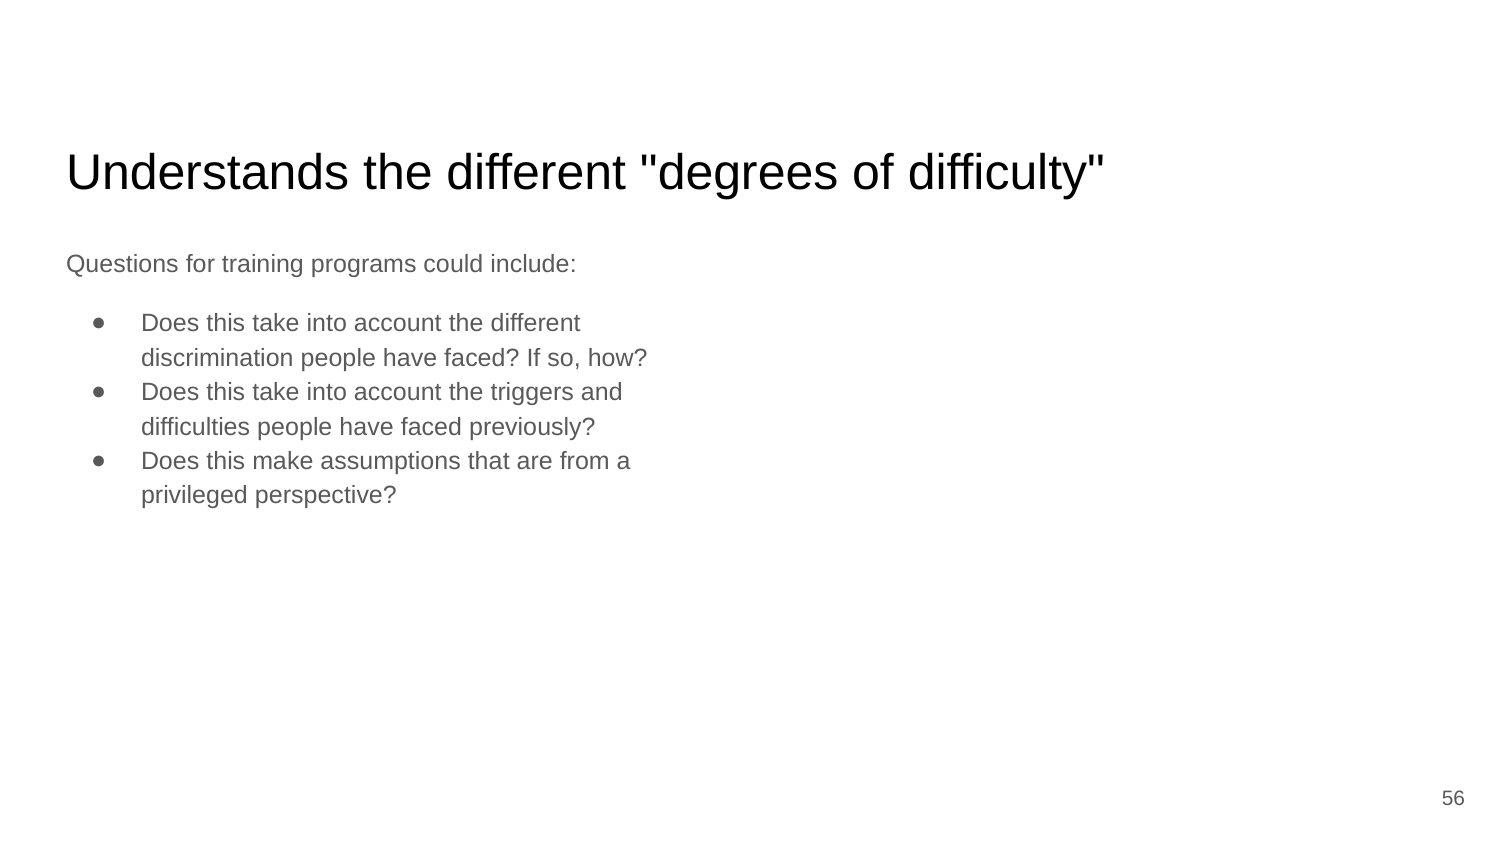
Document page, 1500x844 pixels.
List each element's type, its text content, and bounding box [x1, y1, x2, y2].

list Questions for training programs could include: Does this take into account the different discrimination people have faced? If so, how? Does this take into account the triggers and difficulties people have faced previously? Does this make assumptions that are from a privileged perspective? [51, 227, 743, 750]
slide_number 56 [1389, 764, 1480, 830]
title Understands the different "degrees of difficulty" [51, 91, 1328, 216]
